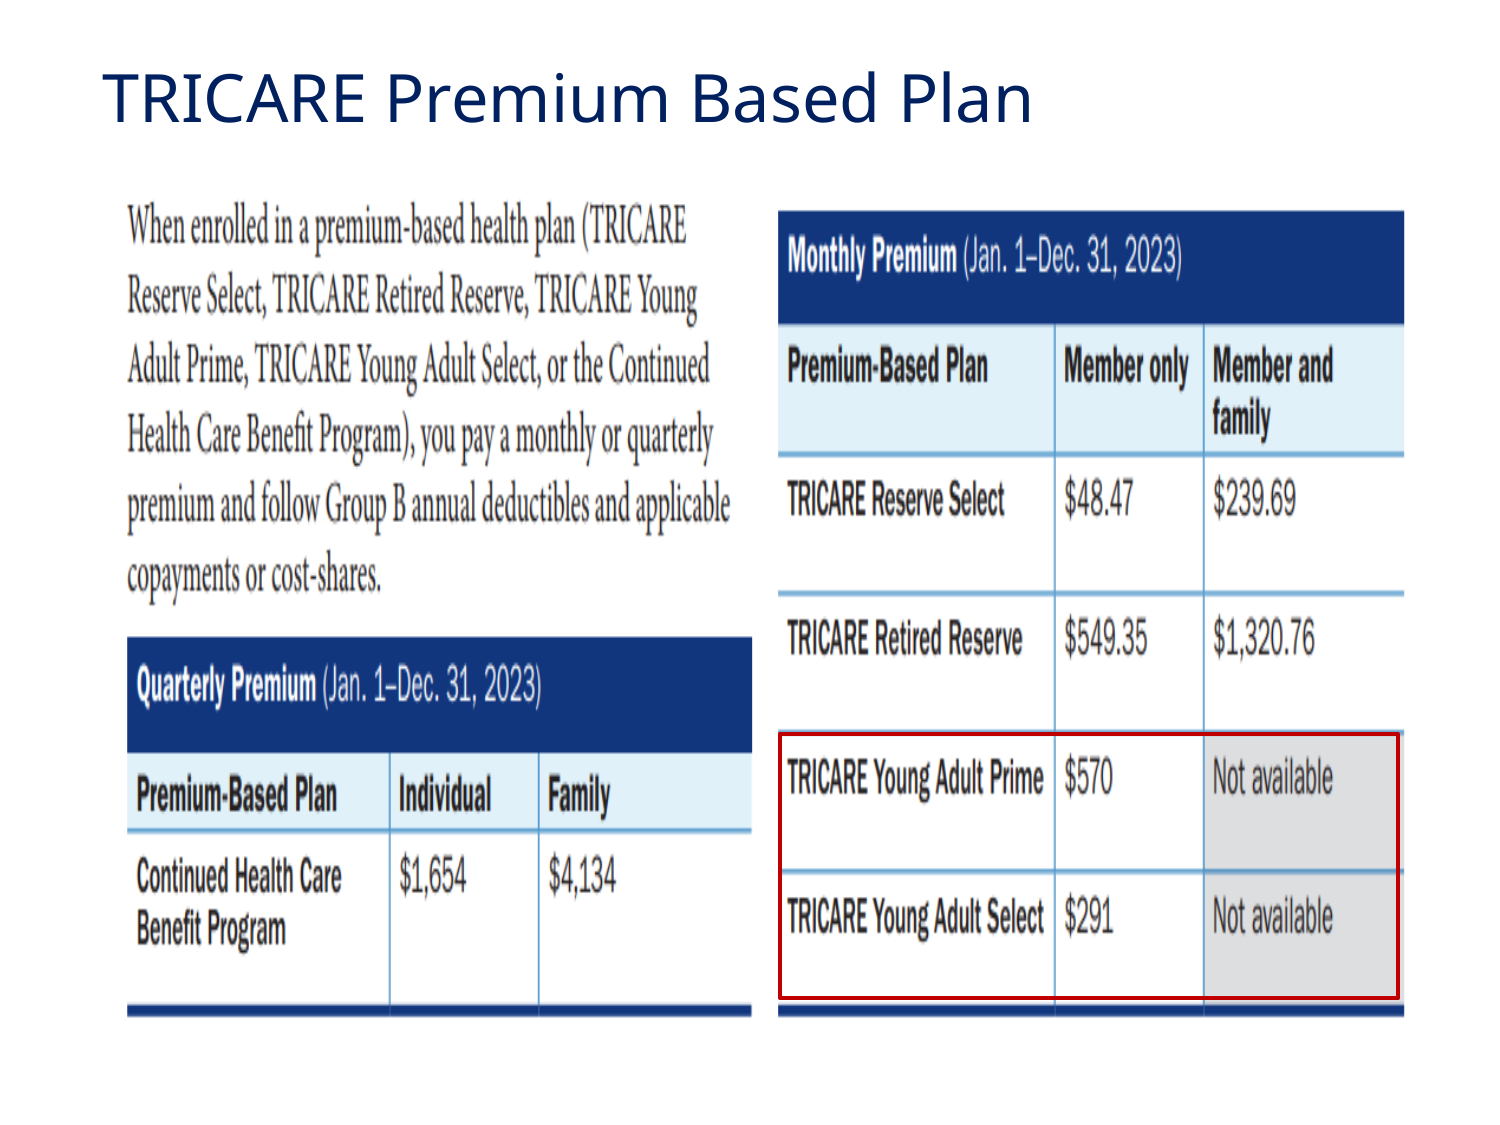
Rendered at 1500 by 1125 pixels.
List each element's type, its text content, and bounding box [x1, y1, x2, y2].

picture [105, 177, 1422, 1038]
text_box TRICARE Premium Based Plan [87, 41, 1420, 150]
